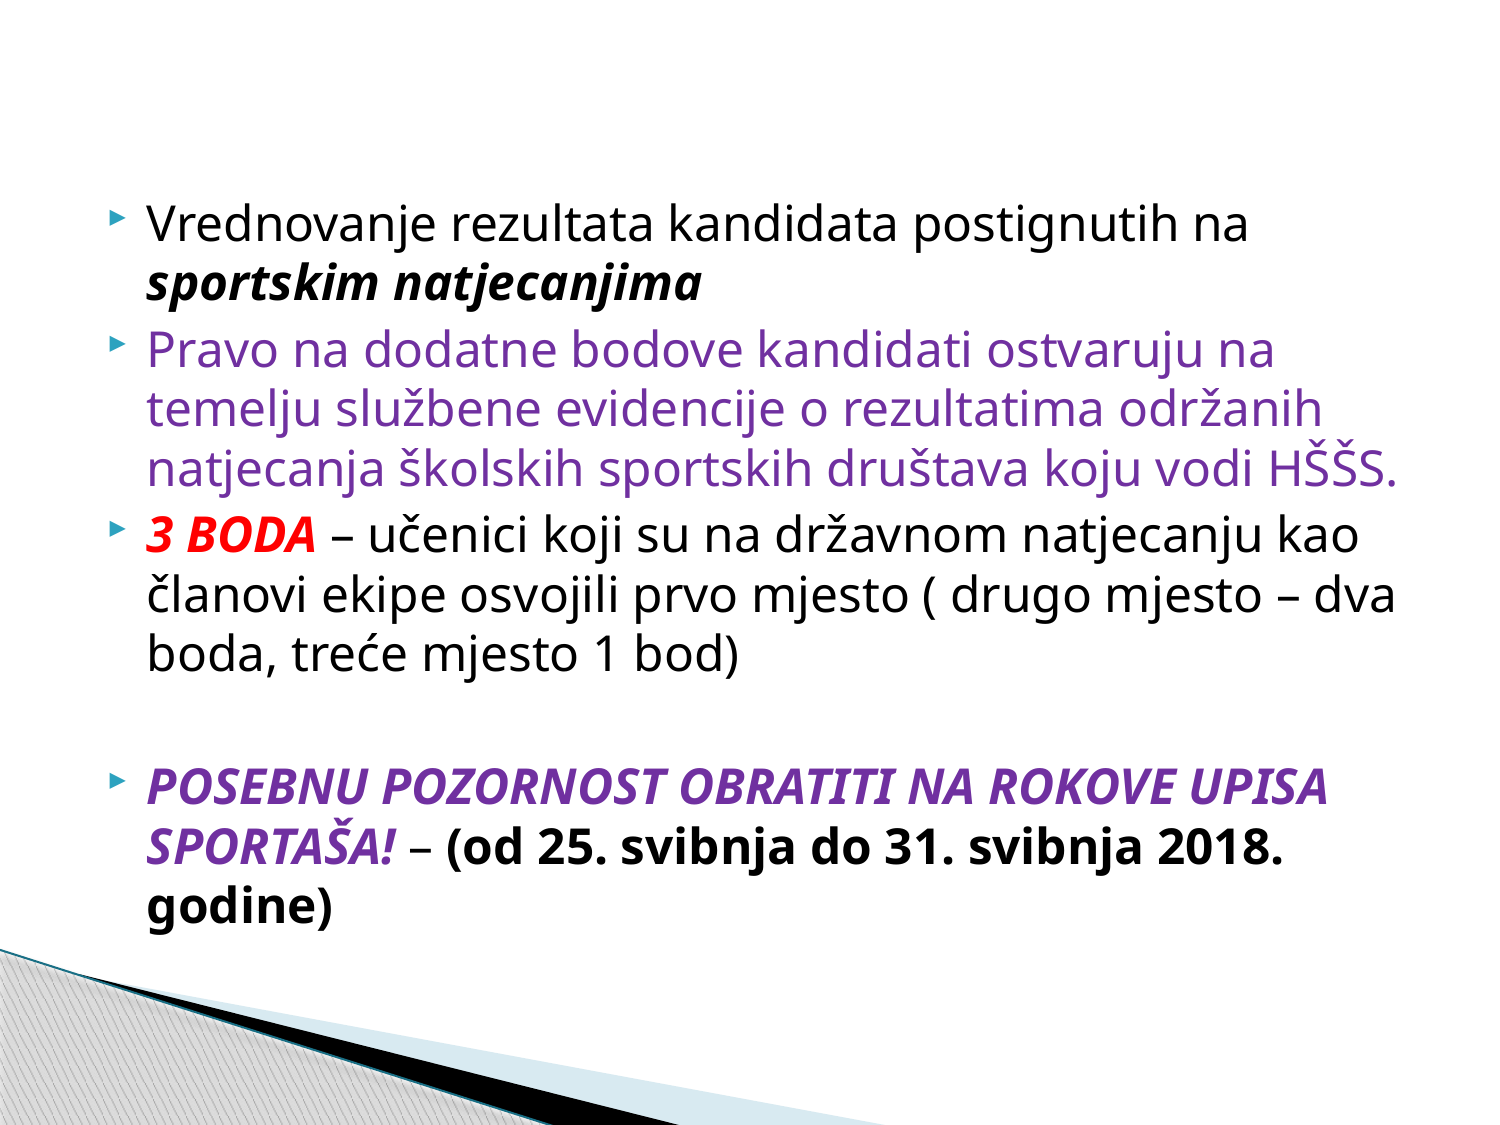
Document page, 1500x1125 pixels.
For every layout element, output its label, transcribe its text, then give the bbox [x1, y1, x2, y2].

list Vrednovanje rezultata kandidata postignutih na sportskim natjecanjima Pravo na dodatne bodove kandidati ostvaruju na temelju službene evidencije o rezultatima održanih natjecanja školskih sportskih društava koju vodi HŠŠS. 3 BODA – učenici koji su na državnom natjecanju kao članovi ekipe osvojili prvo mjesto ( drugo mjesto – dva boda, treće mjesto 1 bod) POSEBNU POZORNOST OBRATITI NA ROKOVE UPISA SPORTAŠA! – (od 25. svibnja do 31. svibnja 2018. godine) [75, 184, 1425, 986]
